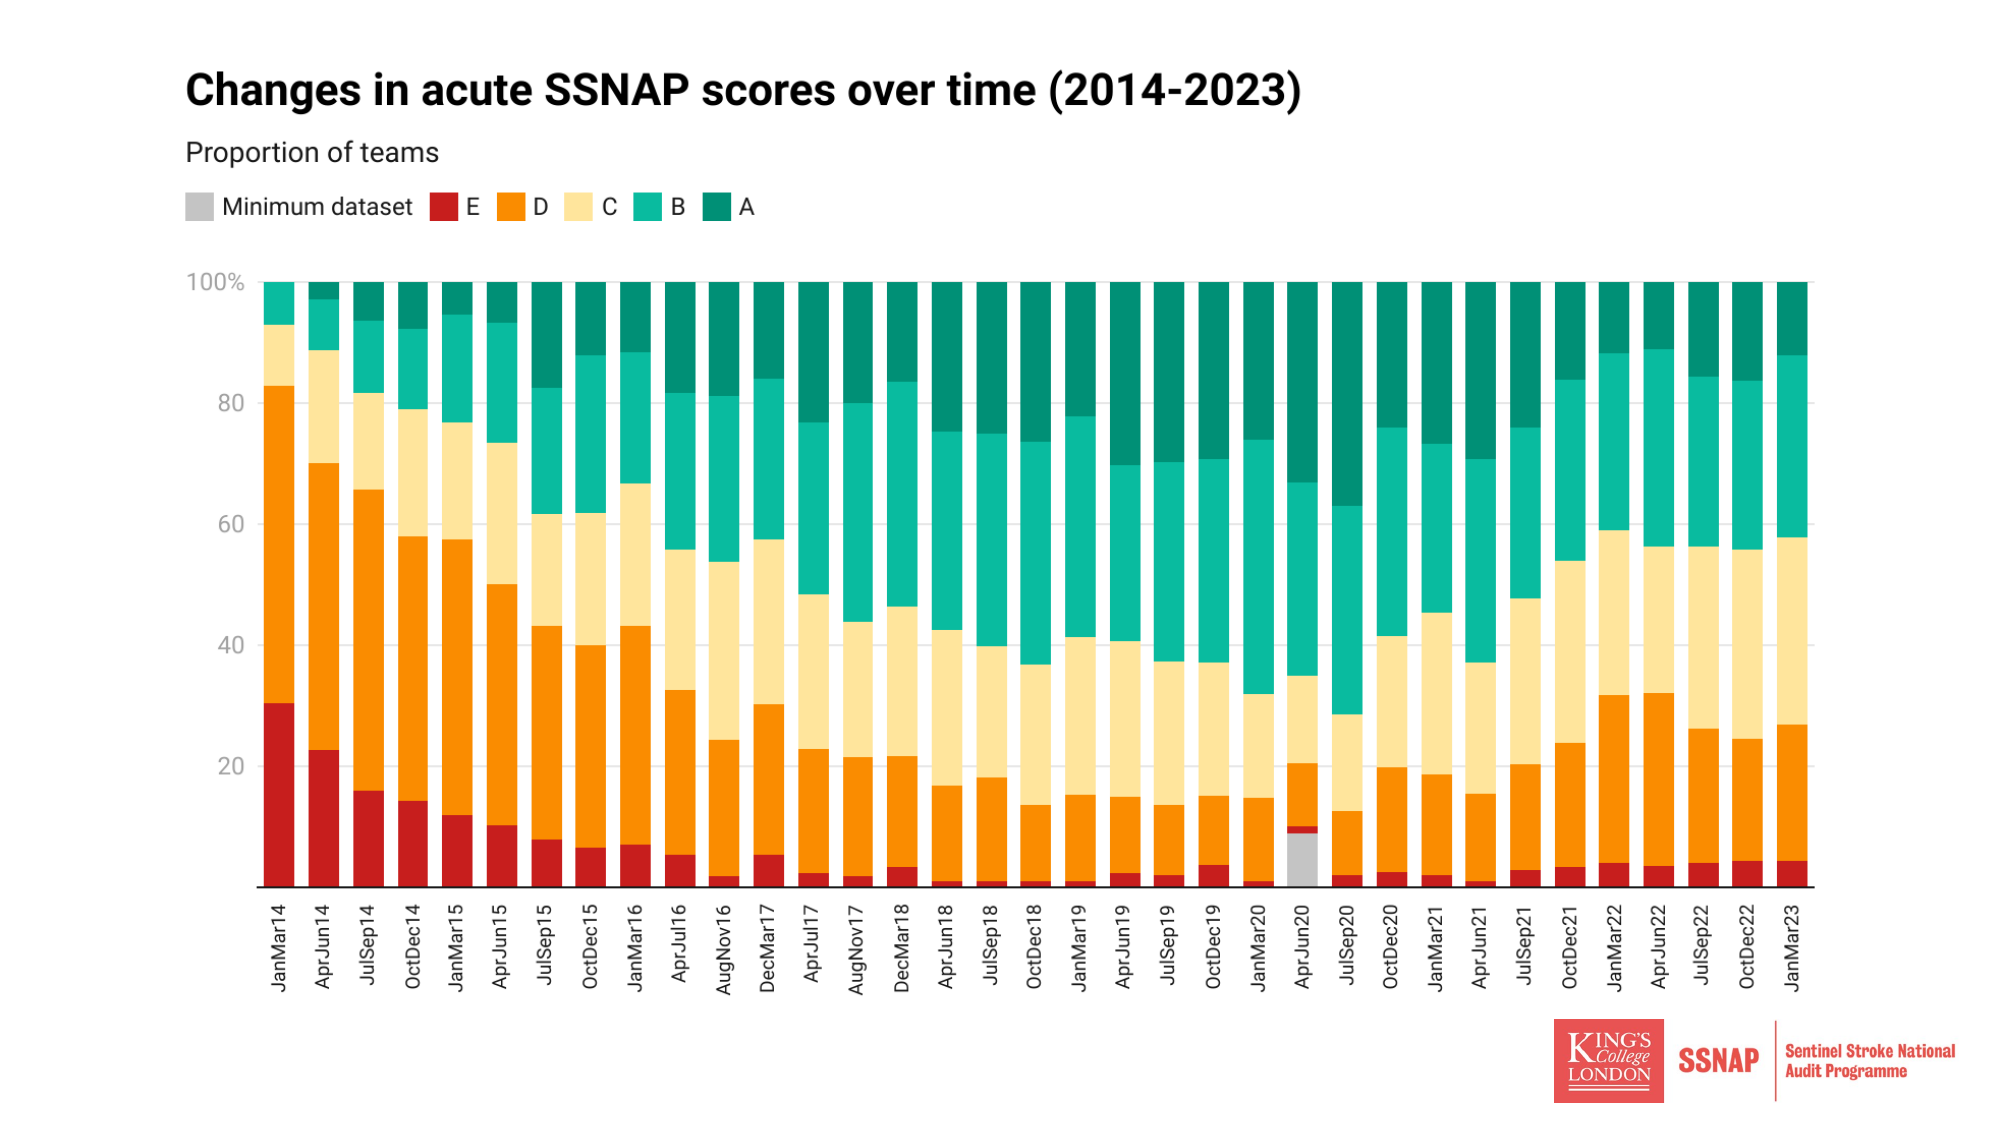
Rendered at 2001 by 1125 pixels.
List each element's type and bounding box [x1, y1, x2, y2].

list [165, 44, 1835, 1020]
picture [1554, 1019, 1964, 1103]
